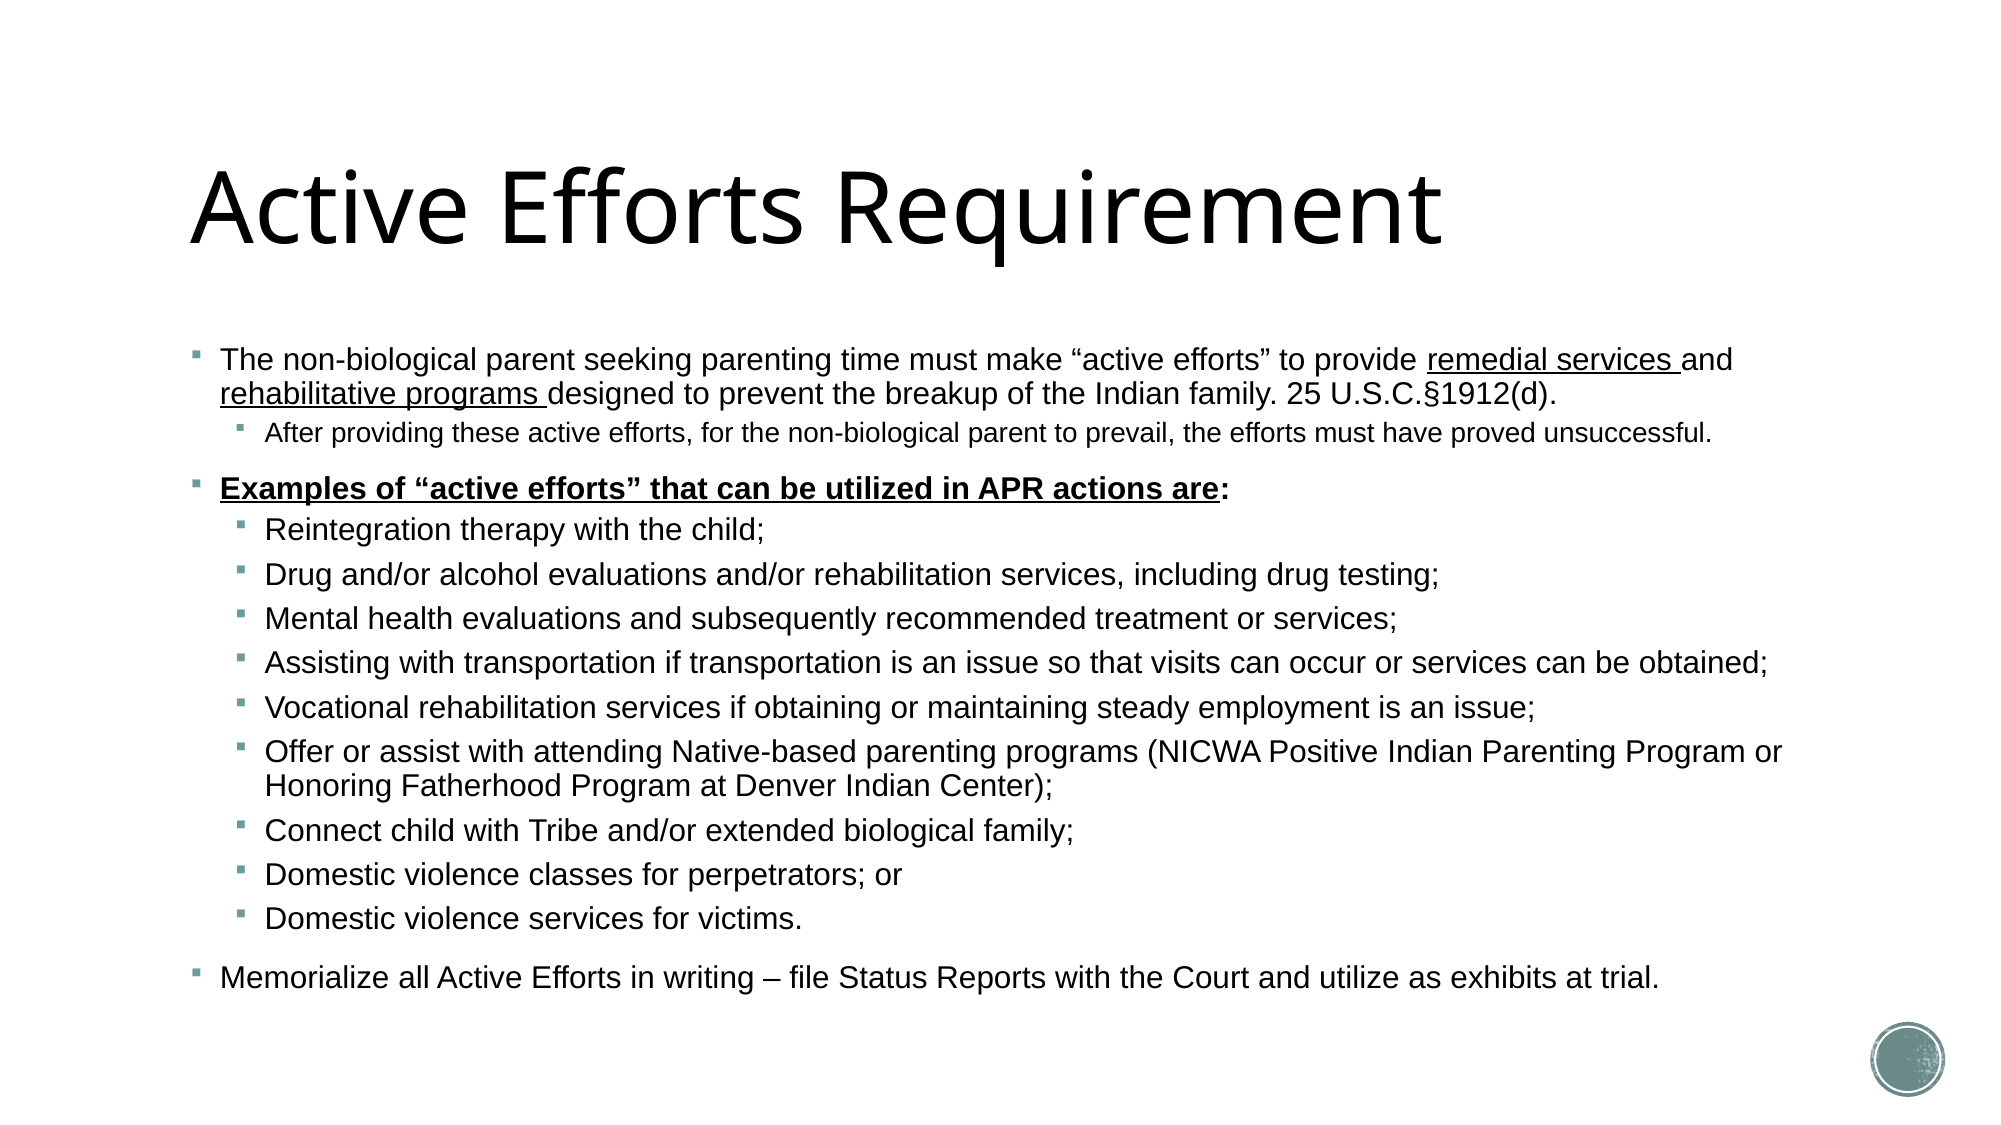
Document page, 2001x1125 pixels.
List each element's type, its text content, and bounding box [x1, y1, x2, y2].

list The non-biological parent seeking parenting time must make “active efforts” to provide remedial services and rehabilitative programs designed to prevent the breakup of the Indian family. 25 U.S.C.§1912(d). After providing these active efforts, for the non-biological parent to prevail, the efforts must have proved unsuccessful. Examples of “active efforts” that can be utilized in APR actions are: Reintegration therapy with the child; Drug and/or alcohol evaluations and/or rehabilitation services, including drug testing; Mental health evaluations and subsequently recommended treatment or services; Assisting with transportation if transportation is an issue so that visits can occur or services can be obtained; Vocational rehabilitation services if obtaining or maintaining steady employment is an issue; Offer or assist with attending Native-based parenting programs (NICWA Positive Indian Parenting Program or Honoring Fatherhood Program at Denver Indian Center); Connect child with Tribe and/or extended biological family; Domestic violence classes for perpetrators; or Domestic violence services for victims. Memorialize all Active Efforts in writing – file Status Reports with the Court and utilize as exhibits at trial. [175, 276, 1826, 1013]
title Active Efforts Requirement [175, 79, 1826, 276]
